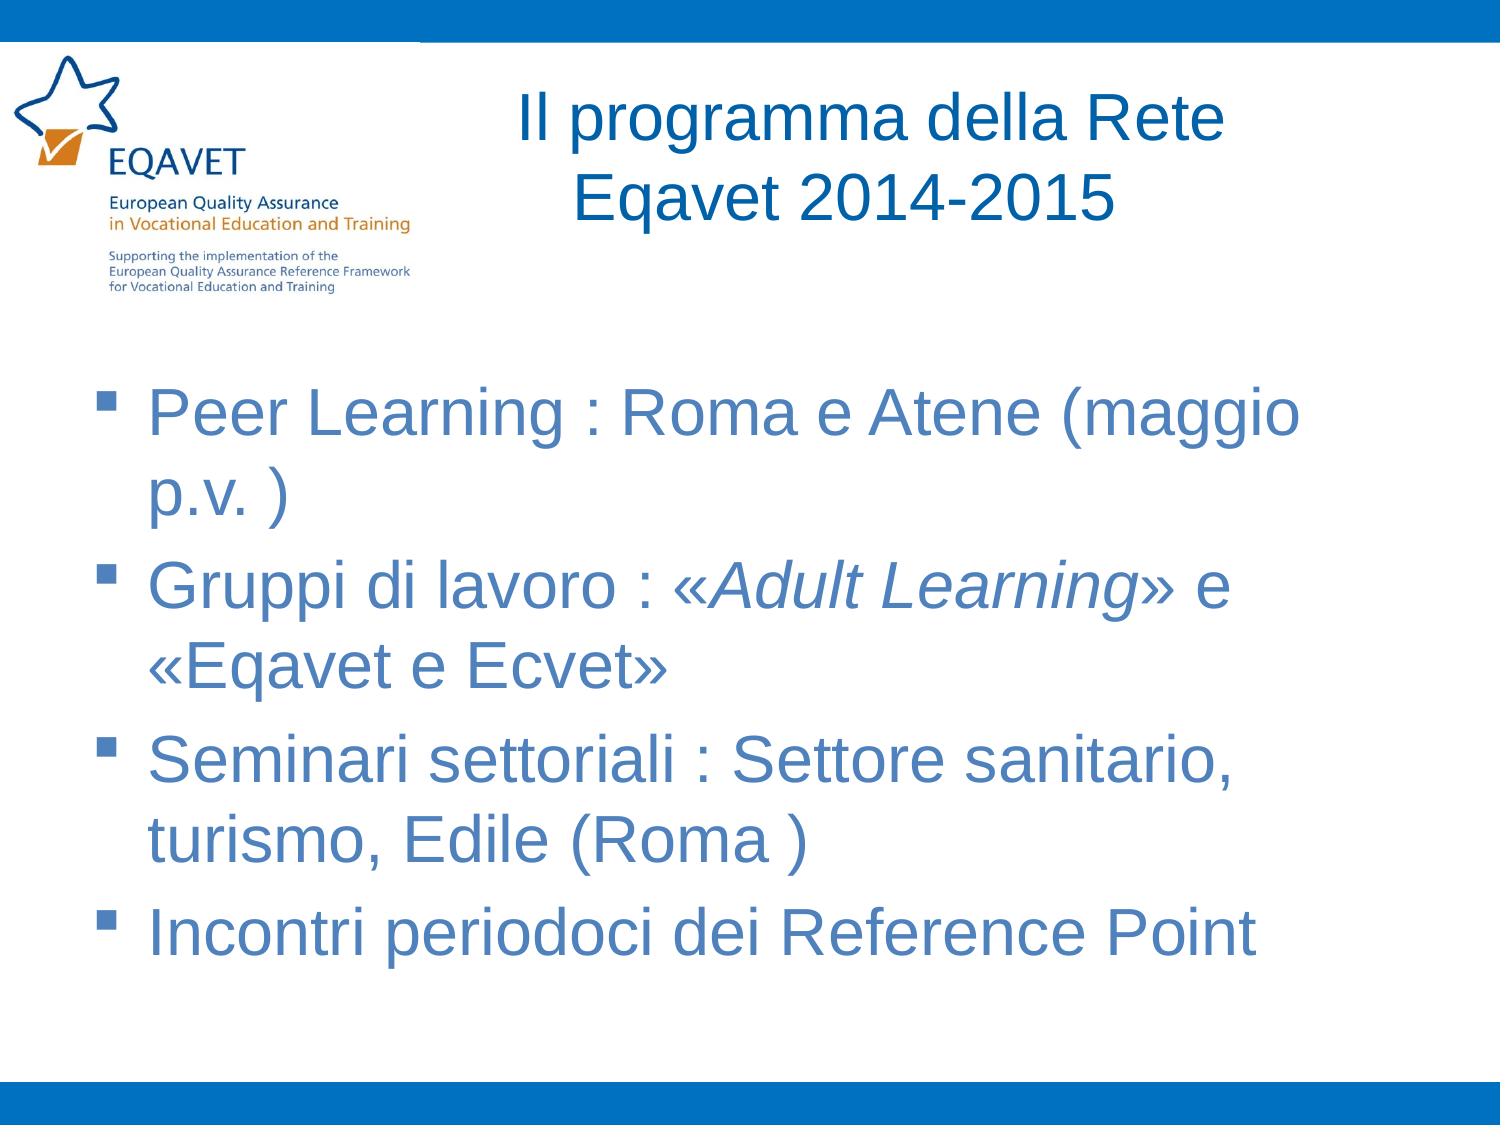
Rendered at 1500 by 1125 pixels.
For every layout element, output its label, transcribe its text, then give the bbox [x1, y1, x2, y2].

list Il programma della Rete Eqavet 2014-2015 [501, 66, 1436, 291]
list Peer Learning : Roma e Atene (maggio p.v. ) Gruppi di lavoro : «Adult Learning» e «Eqavet e Ecvet» Seminari settoriali : Settore sanitario, turismo, Edile (Roma ) Incontri periodoci dei Reference Point [76, 361, 1424, 1012]
picture [0, 42, 420, 310]
